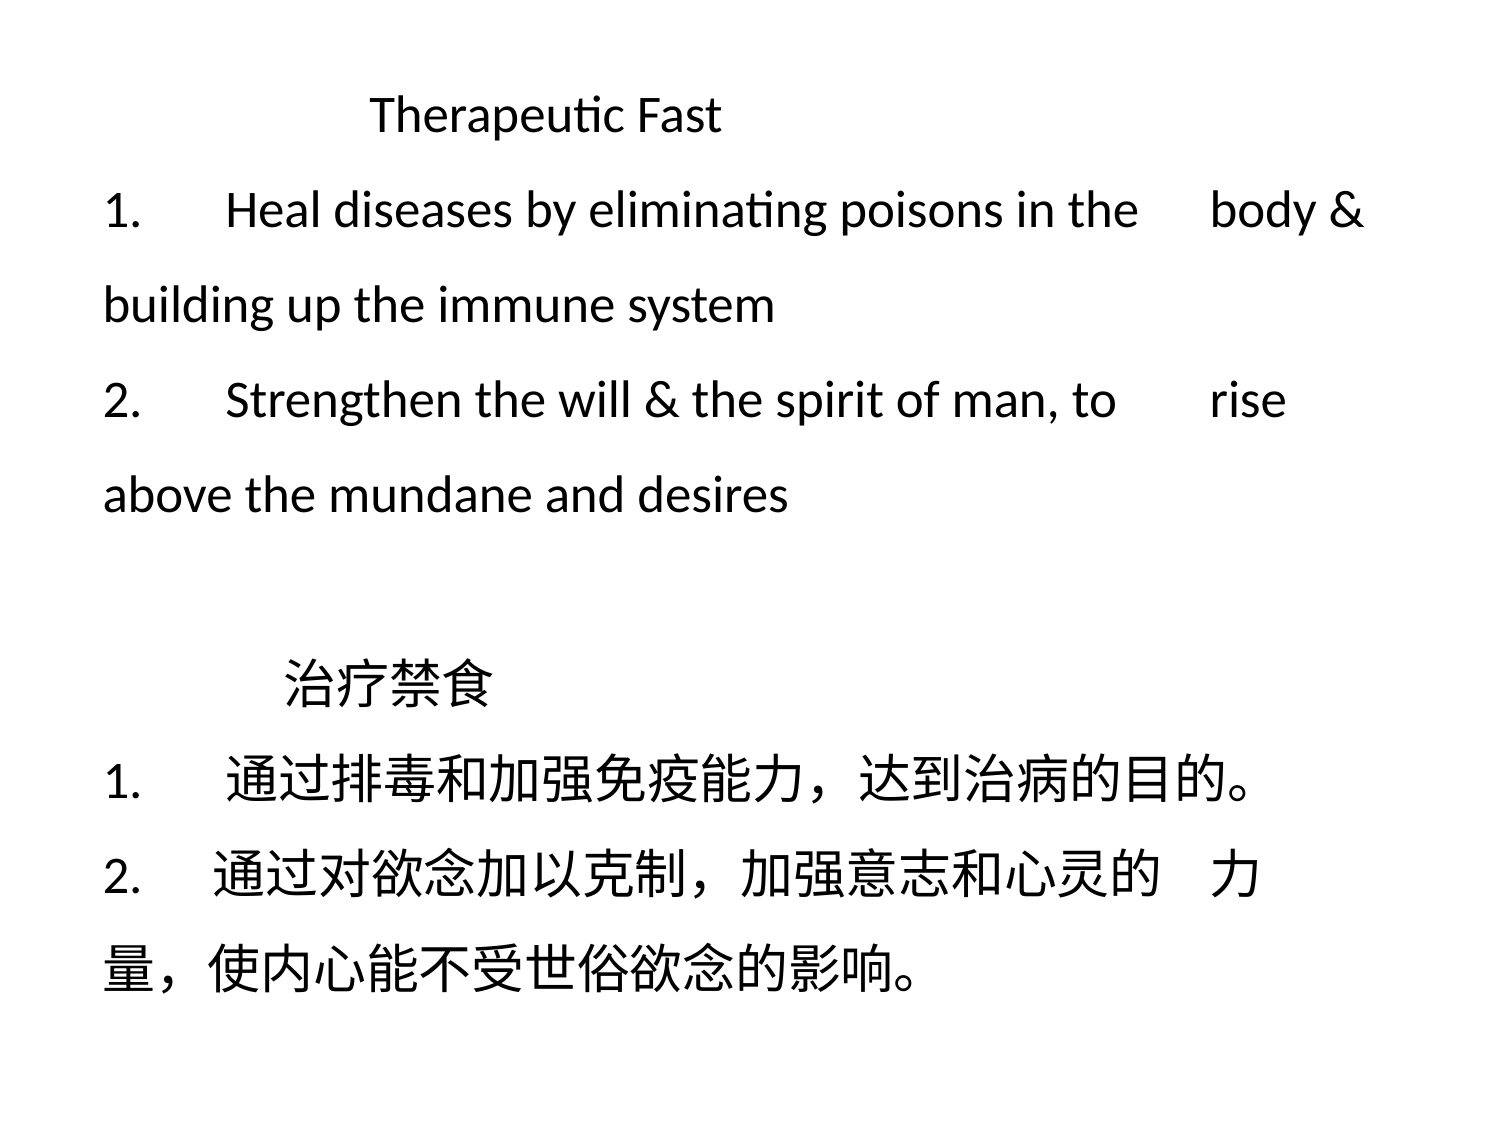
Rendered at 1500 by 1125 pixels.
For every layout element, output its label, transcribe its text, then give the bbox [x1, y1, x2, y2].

title Therapeutic Fast 1. Heal diseases by eliminating poisons in the body & building up the immune system 2. Strengthen the will & the spirit of man, to rise above the mundane and desires 治疗禁食 1. 通过排毒和加强免疫能力，达到治病的目的。 2. 通过对欲念加以克制，加强意志和心灵的 力 量，使内心能不受世俗欲念的影响。 [87, 37, 1400, 1075]
